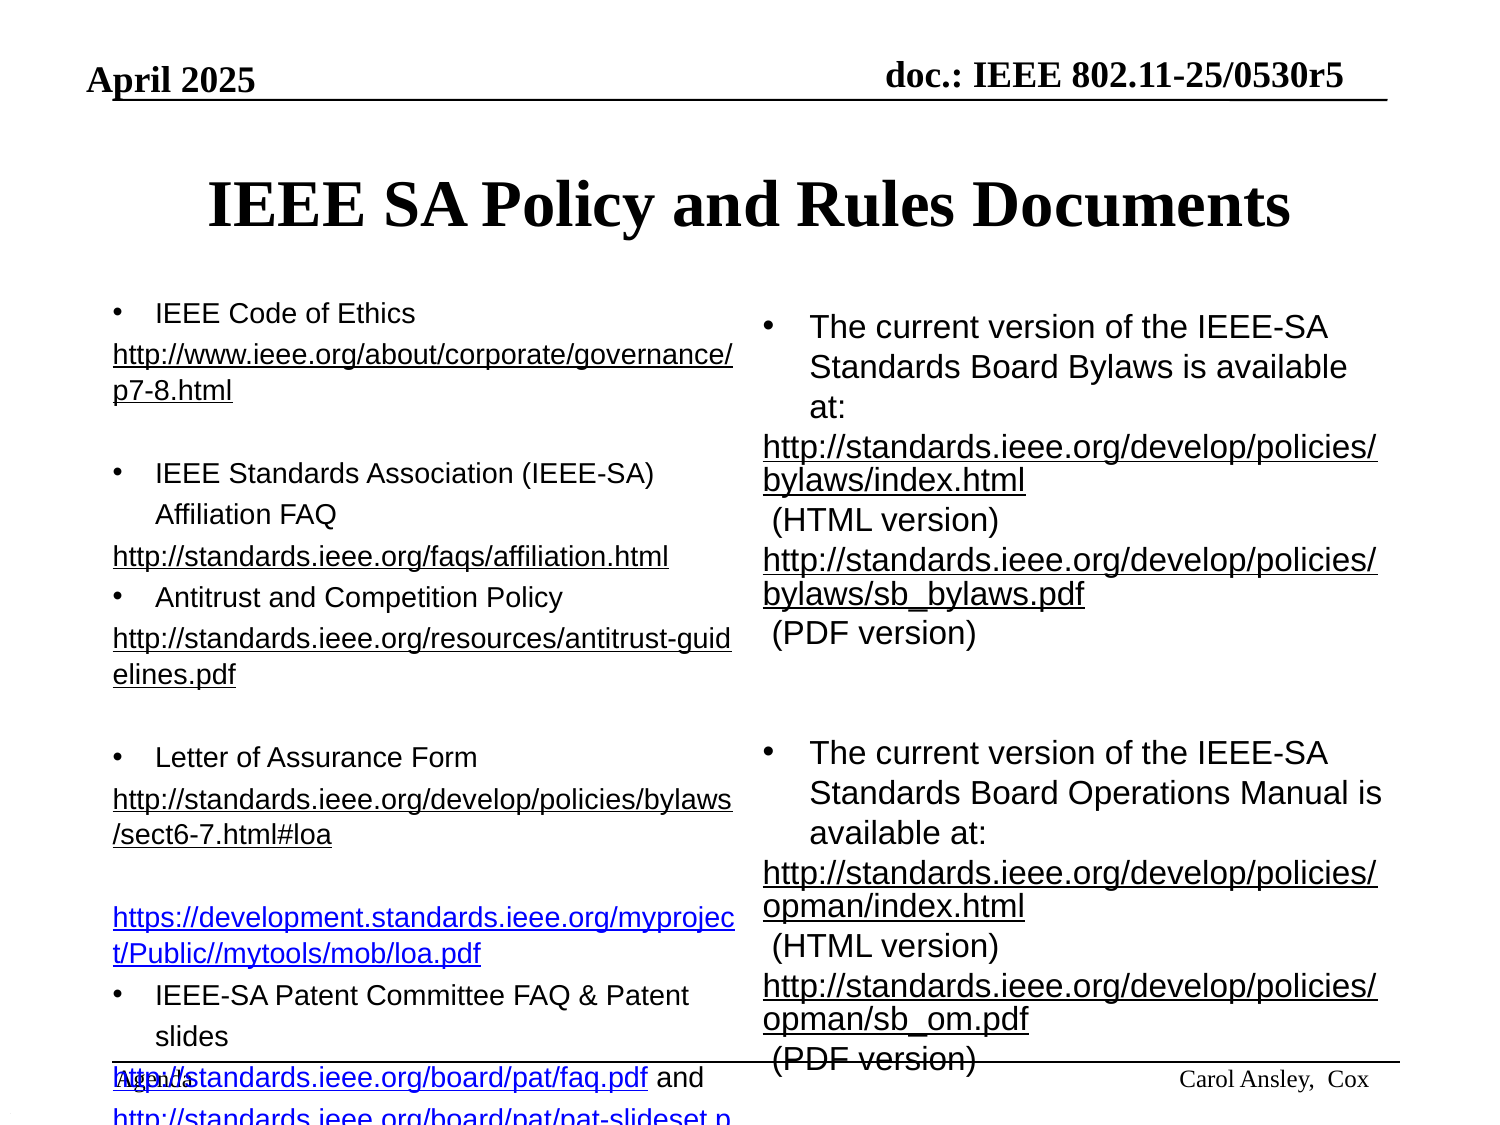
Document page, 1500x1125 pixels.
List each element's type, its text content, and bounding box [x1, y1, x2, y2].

list IEEE Code of Ethics http://www.ieee.org/about/corporate/governance/p7-8.html IEEE Standards Association (IEEE-SA) Affiliation FAQ http://standards.ieee.org/faqs/affiliation.html Antitrust and Competition Policy http://standards.ieee.org/resources/antitrust-guidelines.pdf Letter of Assurance Form http://standards.ieee.org/develop/policies/bylaws/sect6-7.html#loa https://development.standards.ieee.org/myproject/Public//mytools/mob/loa.pdf IEEE-SA Patent Committee FAQ & Patent slides http://standards.ieee.org/board/pat/faq.pdf and http://standards.ieee.org/board/pat/pat-slideset.ppt [111, 286, 738, 1044]
slide_number [1074, 997, 1216, 1043]
title IEEE SA Policy and Rules Documents [111, 111, 1388, 288]
list The current version of the IEEE-SA Standards Board Bylaws is available at: http://standards.ieee.org/develop/policies/bylaws/index.html (HTML version) http://standards.ieee.org/develop/policies/bylaws/sb_bylaws.pdf (PDF version) The current version of the IEEE-SA Standards Board Operations Manual is available at: http://standards.ieee.org/develop/policies/opman/index.html (HTML version) http://standards.ieee.org/develop/policies/opman/sb_om.pdf (PDF version) [761, 286, 1388, 963]
